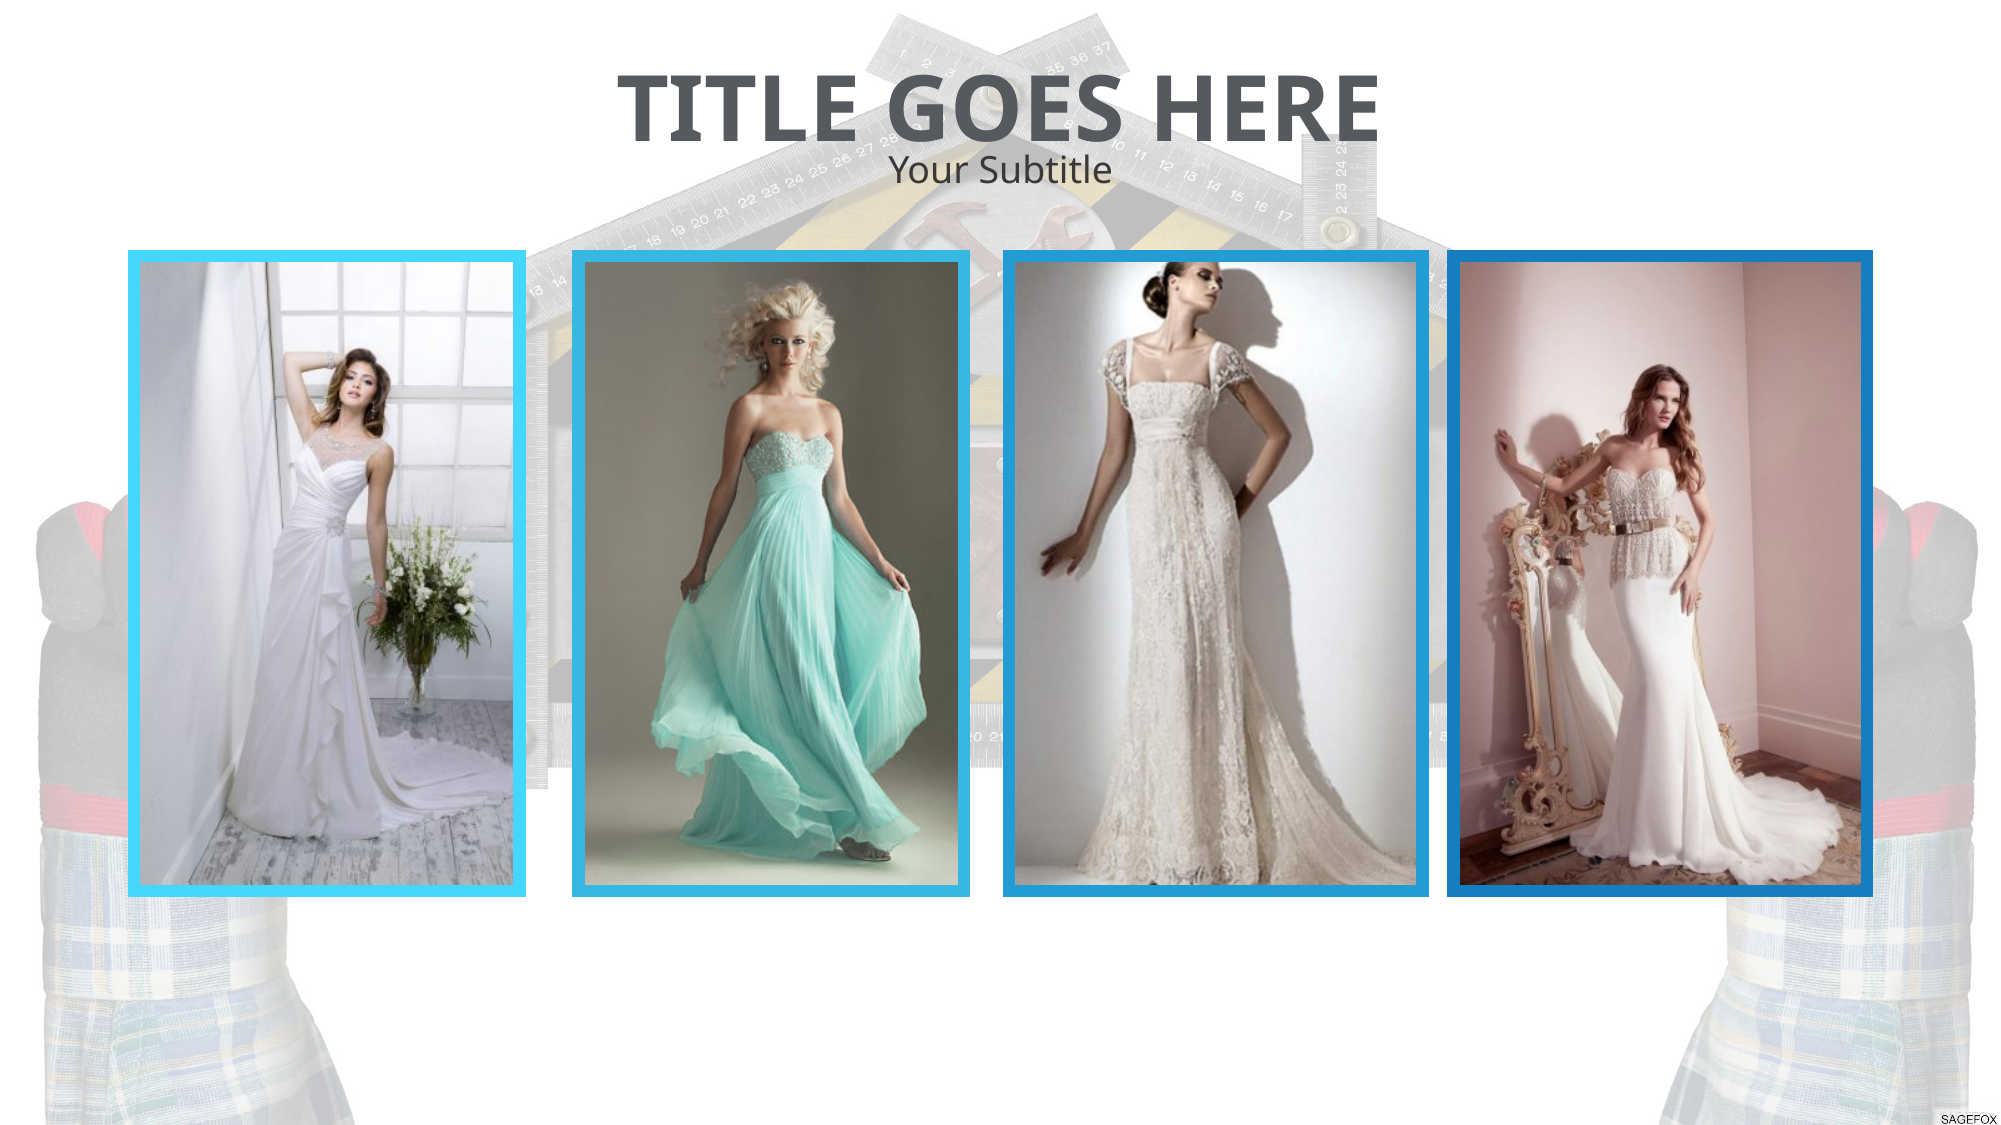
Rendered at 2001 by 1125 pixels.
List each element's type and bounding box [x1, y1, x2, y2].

picture [1015, 262, 1417, 885]
picture [584, 262, 958, 885]
picture [1459, 262, 1861, 885]
text_box [548, 42, 1452, 199]
picture [140, 262, 514, 885]
picture [1938, 1114, 1999, 1125]
